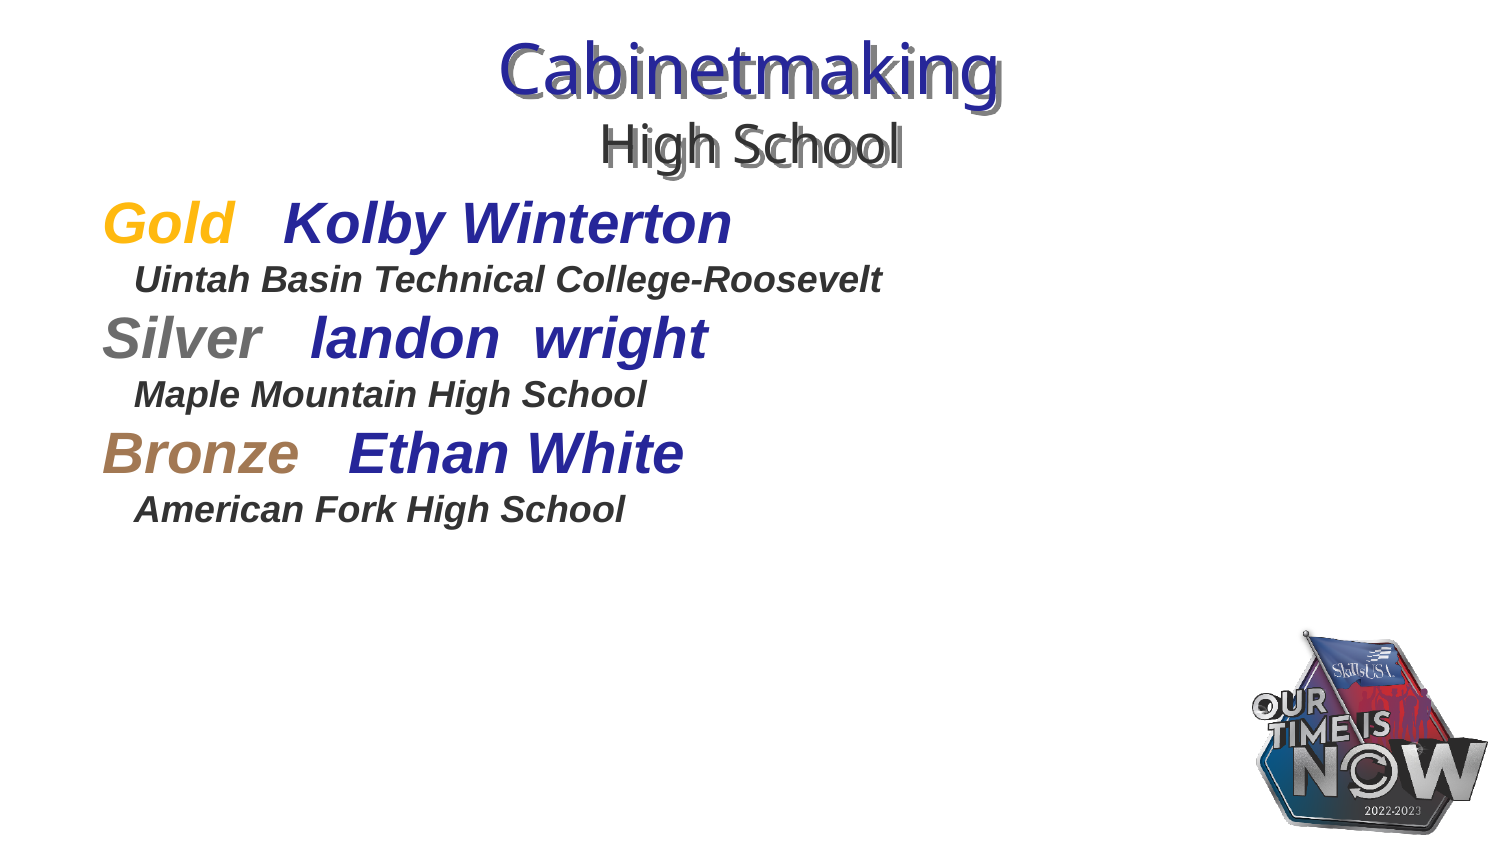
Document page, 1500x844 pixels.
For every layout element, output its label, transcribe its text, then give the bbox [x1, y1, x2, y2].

picture [1237, 621, 1488, 835]
list Gold Kolby Winterton Uintah Basin Technical College-Roosevelt Silver landon wright Maple Mountain High School Bronze Ethan White American Fork High School [87, 177, 1438, 778]
title Cabinetmaking High School [0, 13, 1500, 185]
